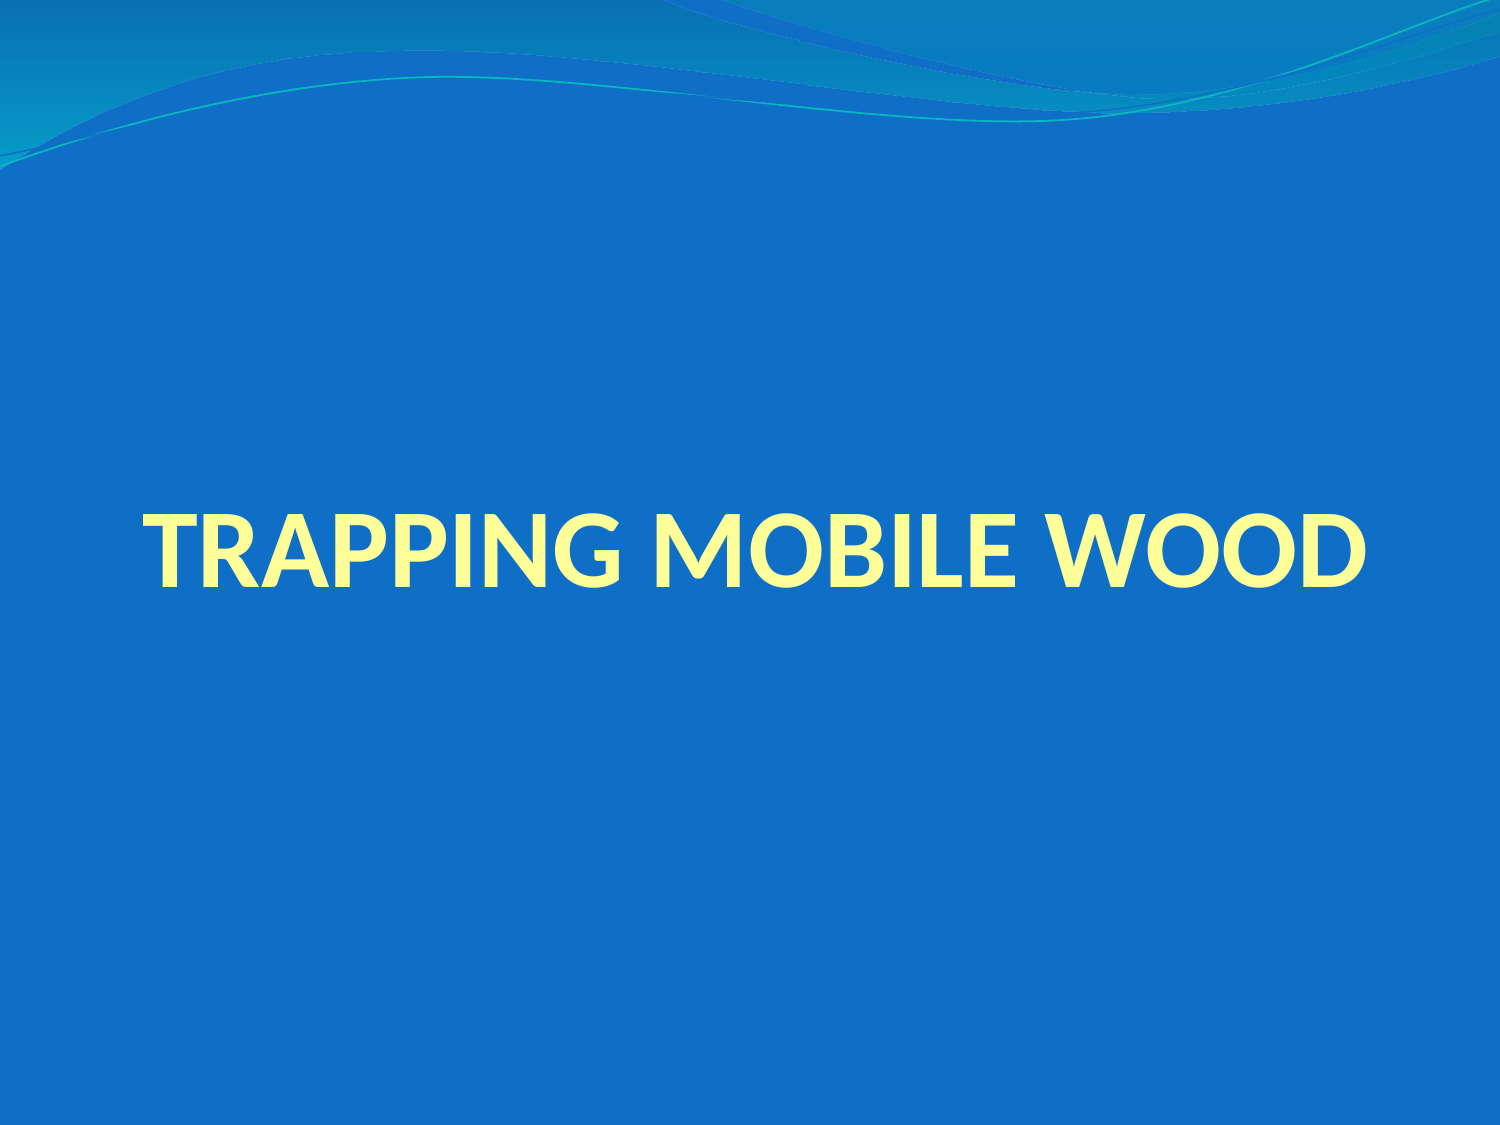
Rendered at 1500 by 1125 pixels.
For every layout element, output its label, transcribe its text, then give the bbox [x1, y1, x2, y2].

text_box TRAPPING MOBILE WOOD [111, 512, 1400, 700]
